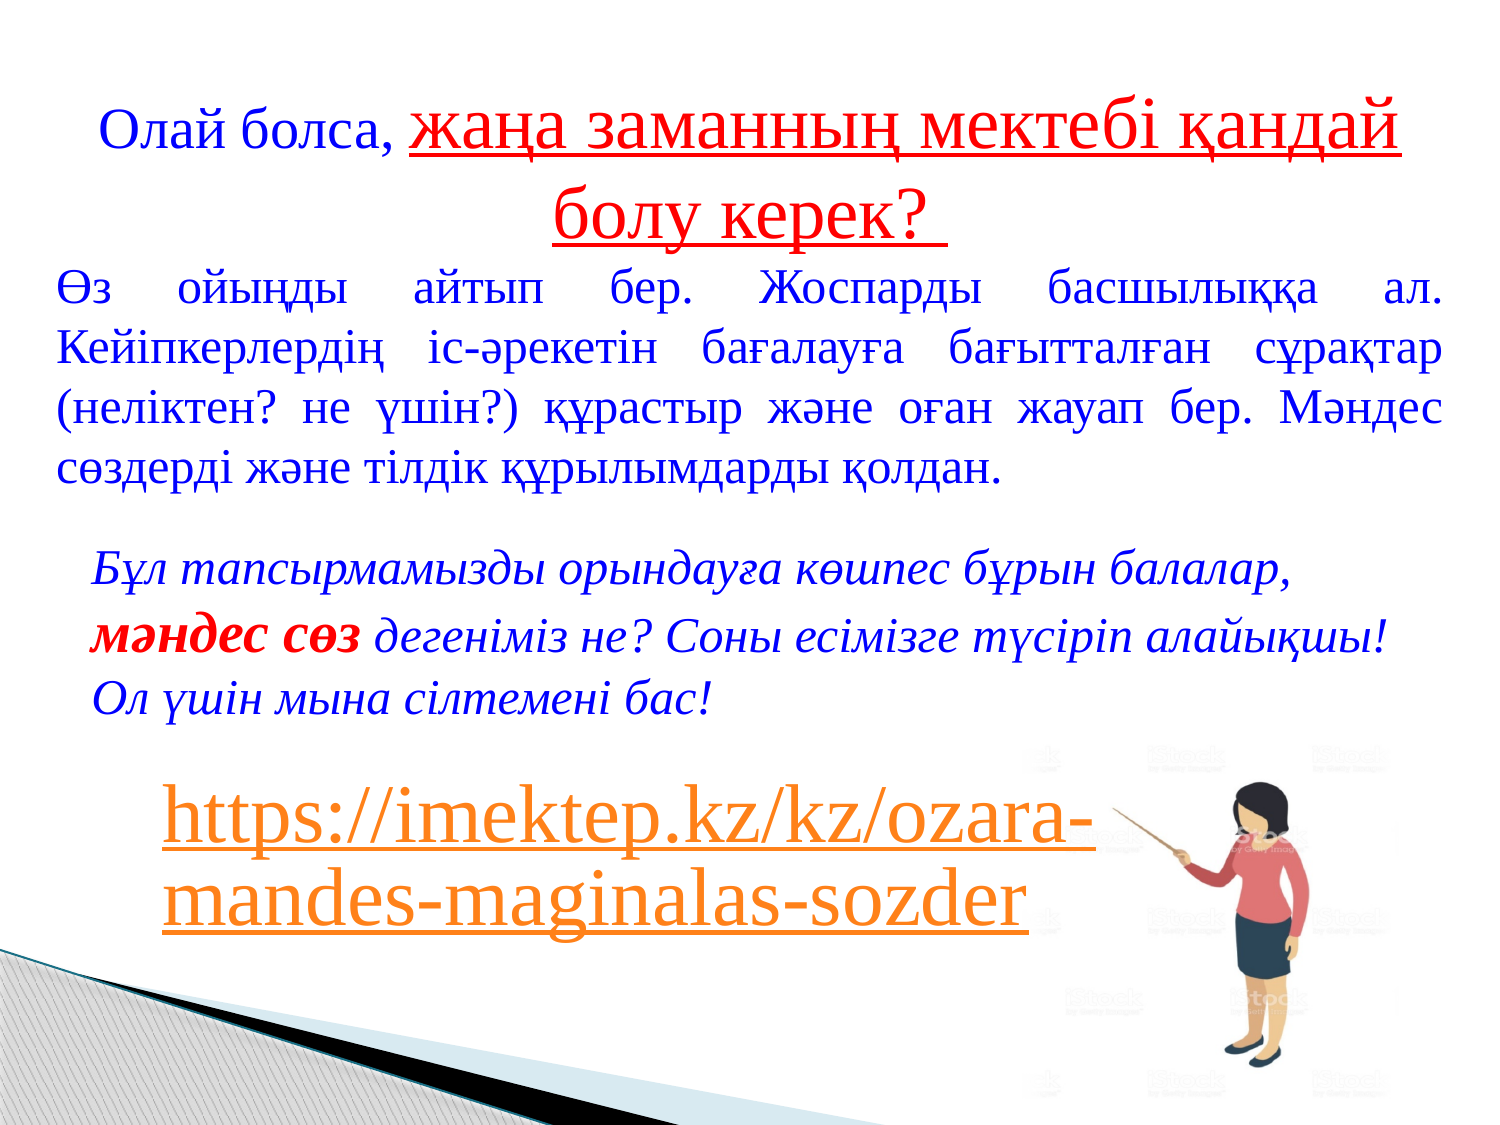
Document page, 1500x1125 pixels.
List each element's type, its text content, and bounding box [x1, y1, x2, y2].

picture [1021, 715, 1400, 1125]
text_box Олай болса, жаңа заманның мектебі қандай болу керек? Өз ойыңды айтып бер. Жоспарды басшылыққа ал. Кейіпкерлердің іс-әрекетін бағалауға бағытталған сұрақтар (неліктен? не үшін?) құрастыр және оған жауап бер. Мәндес сөздерді және тілдік құрылымдарды қолдан. [41, 66, 1459, 502]
text_box https://imektep.kz/kz/ozara-mandes-maginalas-sozder [147, 751, 1015, 867]
text_box Бұл тапсырмамызды орындауға көшпес бұрын балалар, мәндес сөз дегеніміз не? Соны есімізге түсіріп алайықшы! Ол үшін мына сілтемені бас! [76, 527, 1500, 732]
